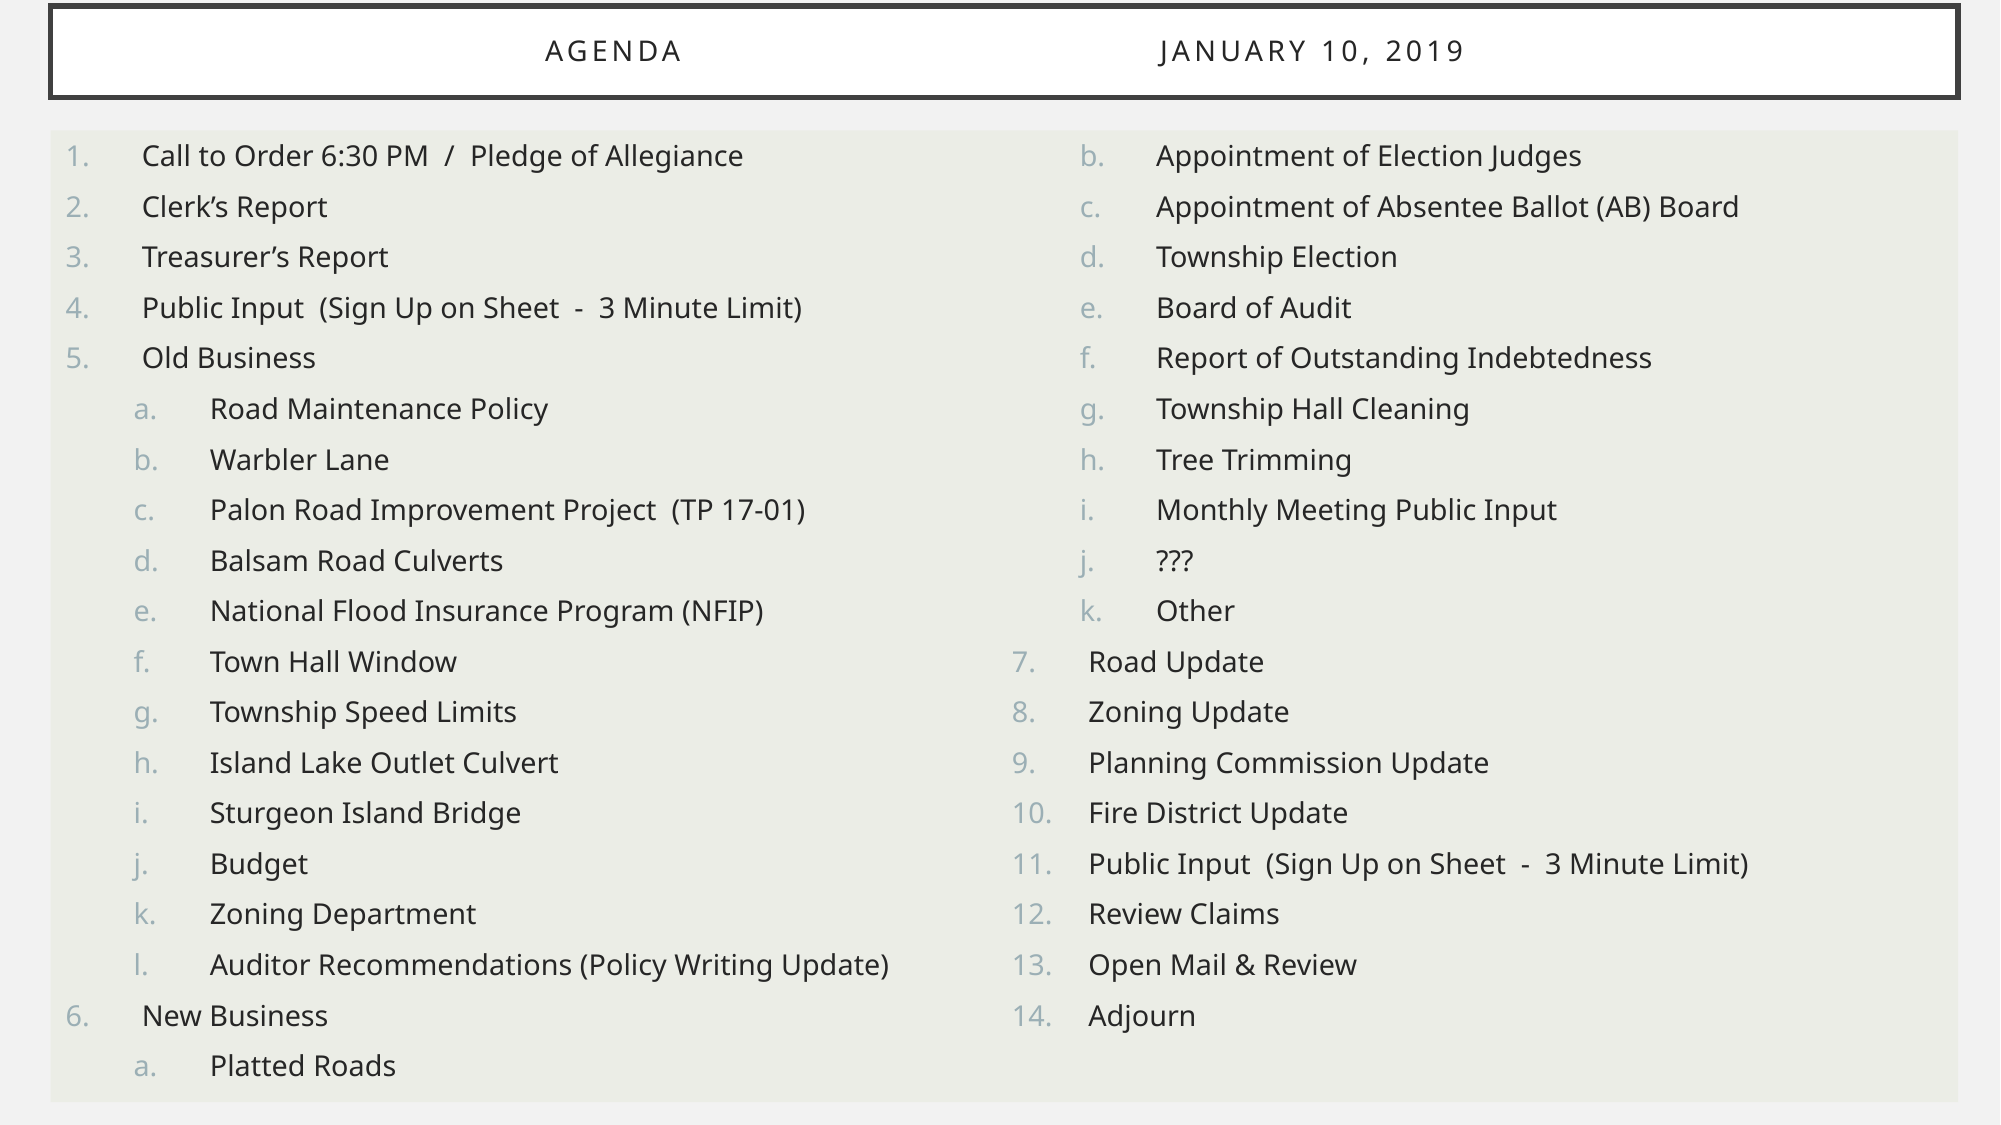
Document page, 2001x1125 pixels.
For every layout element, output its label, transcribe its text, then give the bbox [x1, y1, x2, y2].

list Call to Order 6:30 PM / Pledge of Allegiance Clerk’s Report Treasurer’s Report Public Input (Sign Up on Sheet - 3 Minute Limit) Old Business Road Maintenance Policy Warbler Lane Palon Road Improvement Project (TP 17-01) Balsam Road Culverts National Flood Insurance Program (NFIP) Town Hall Window Township Speed Limits Island Lake Outlet Culvert Sturgeon Island Bridge Budget Zoning Department Auditor Recommendations (Policy Writing Update) New Business Platted Roads Appointment of Election Judges Appointment of Absentee Ballot (AB) Board Township Election Board of Audit Report of Outstanding Indebtedness Township Hall Cleaning Tree Trimming Monthly Meeting Public Input ??? Other Road Update Zoning Update Planning Commission Update Fire District Update Public Input (Sign Up on Sheet - 3 Minute Limit) Review Claims Open Mail & Review Adjourn [50, 130, 1959, 1103]
title Agenda January 10, 2019 [48, 3, 1961, 100]
